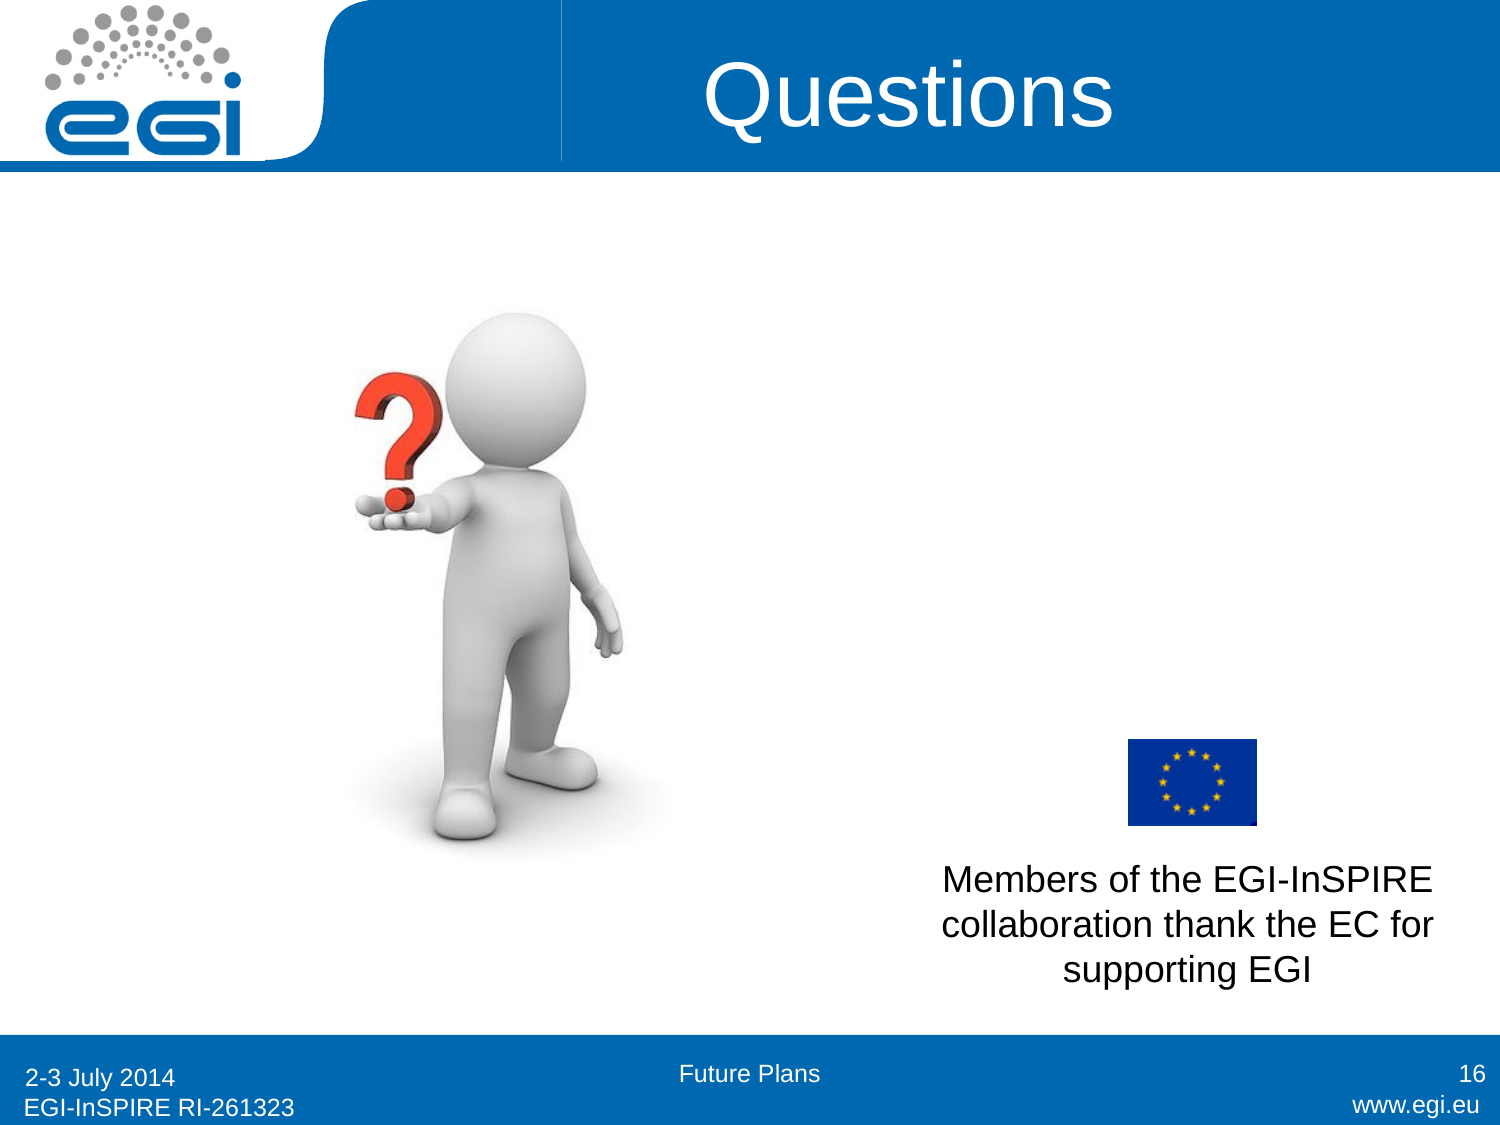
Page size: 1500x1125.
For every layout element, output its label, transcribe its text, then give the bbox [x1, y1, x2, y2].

list Members of the EGI-InSPIRE collaboration thank the EC for supporting EGI [915, 847, 1461, 988]
picture [253, 266, 732, 904]
picture [0, 0, 265, 161]
footer Future Plans [512, 1042, 988, 1103]
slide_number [10, 1046, 361, 1106]
title Questions [348, 19, 1471, 161]
picture [1127, 739, 1257, 826]
slide_number 16 [1151, 1042, 1500, 1103]
